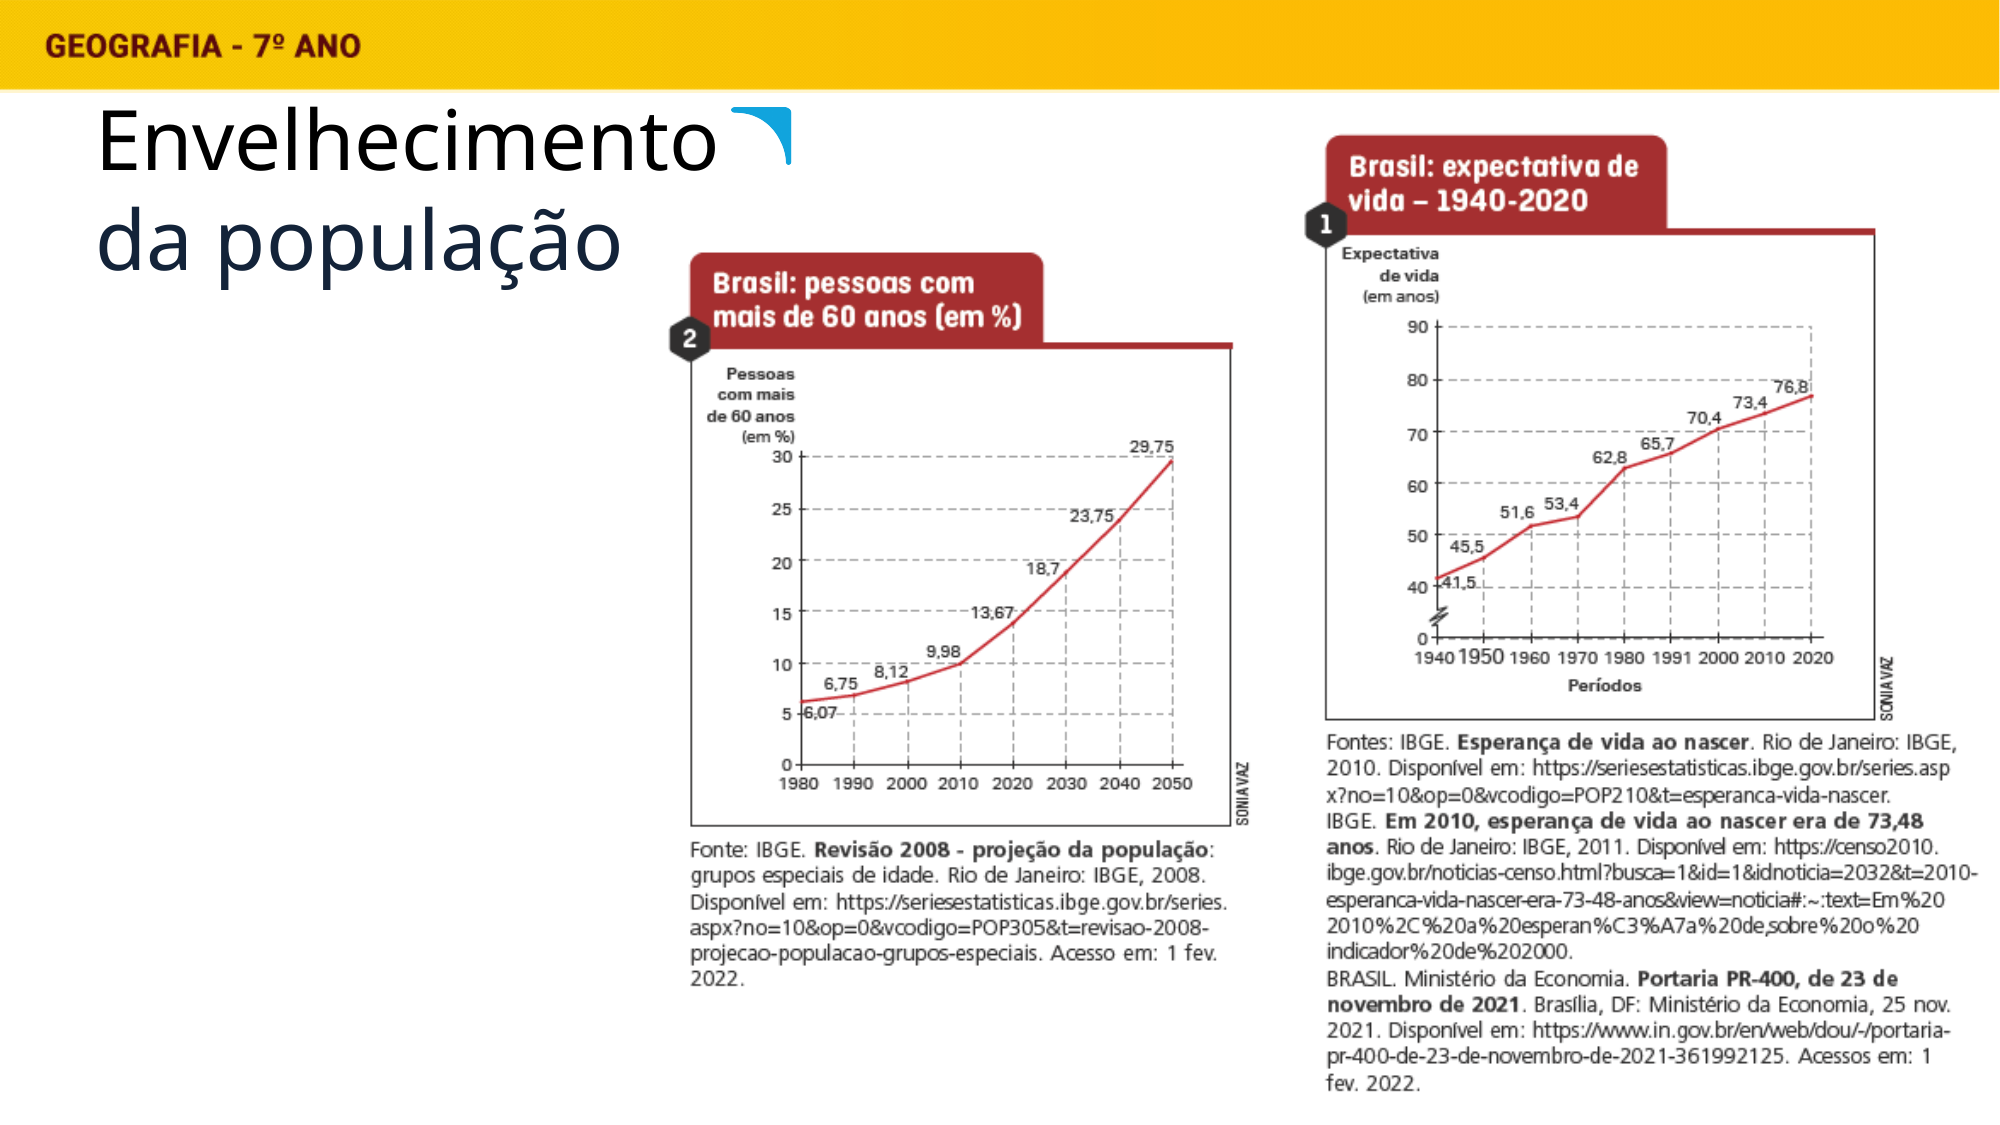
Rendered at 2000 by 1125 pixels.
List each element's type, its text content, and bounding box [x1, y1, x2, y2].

picture [726, 103, 794, 172]
picture [667, 236, 1257, 993]
text_box Envelhecimento da população [80, 104, 794, 295]
picture [1297, 124, 1982, 1105]
picture [0, 0, 2000, 93]
